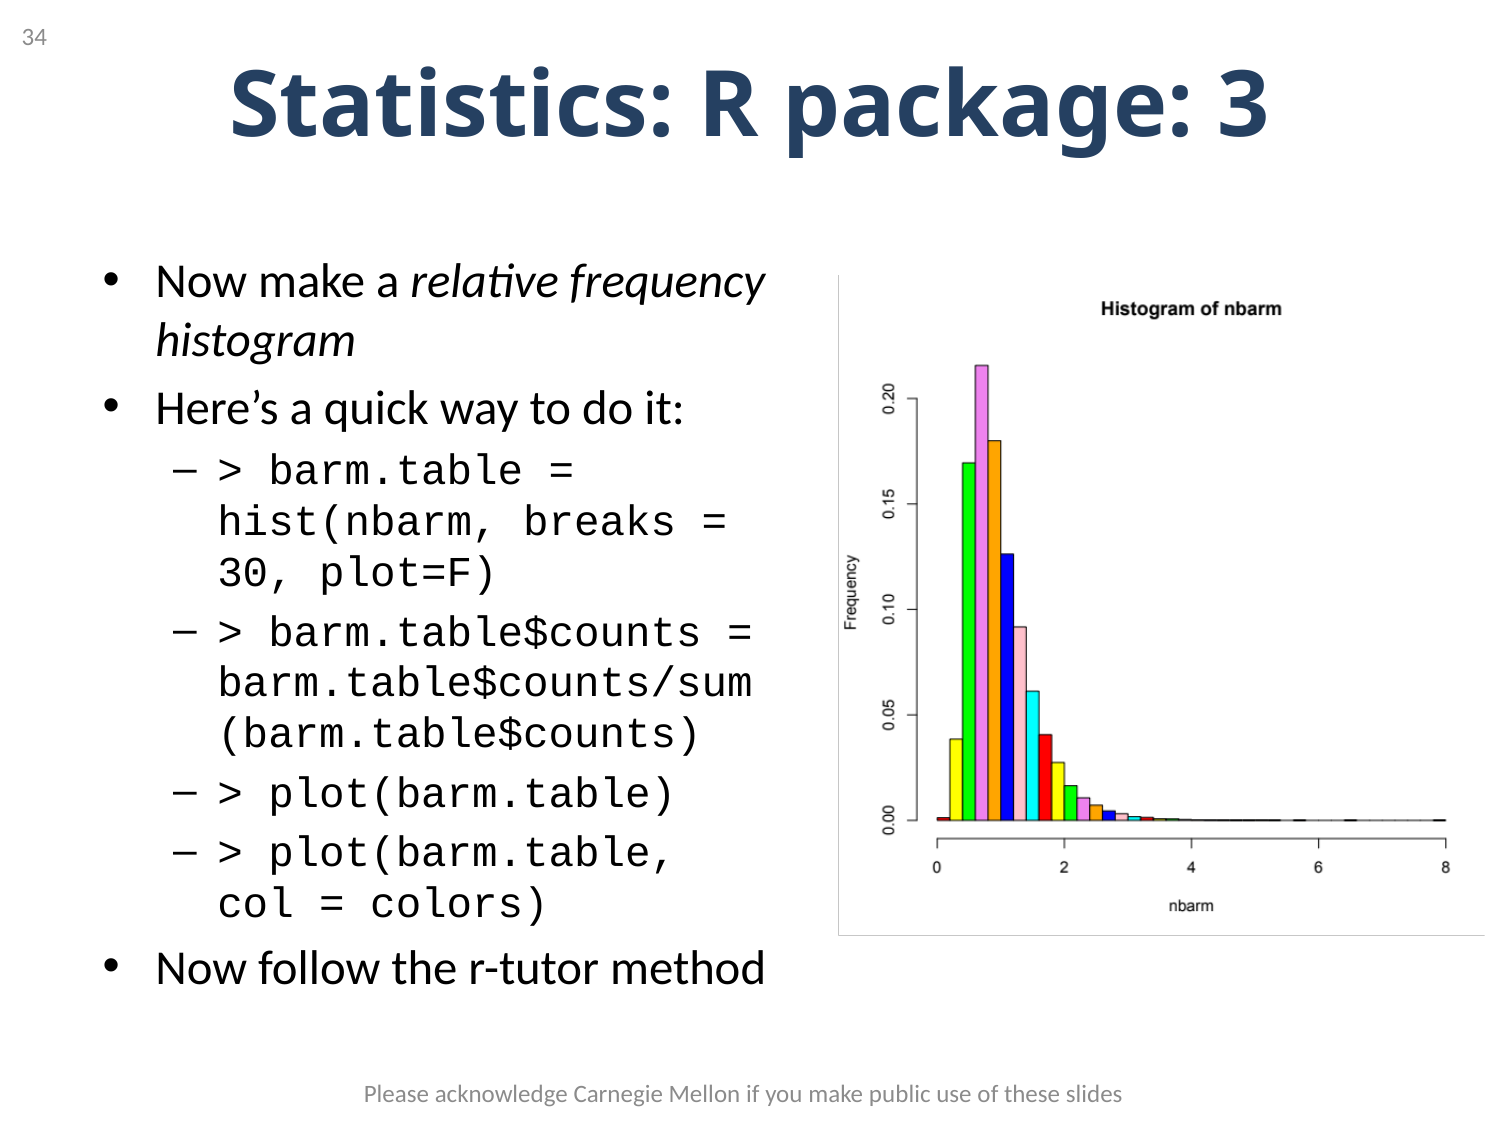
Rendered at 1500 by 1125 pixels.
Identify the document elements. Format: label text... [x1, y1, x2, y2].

footer Please acknowledge Carnegie Mellon if you make public use of these slides [271, 1062, 1217, 1123]
title Statistics: R package: 3 [75, 6, 1425, 194]
slide_number 34 [6, 5, 123, 66]
list Now make a relative frequency histogram Here’s a quick way to do it: > barm.table = hist(nbarm, breaks = 30, plot=F) > barm.table$counts = barm.table$counts/sum(barm.table$counts) > plot(barm.table) > plot(barm.table, col = colors) Now follow the r-tutor method [87, 241, 788, 1077]
picture [837, 274, 1485, 937]
